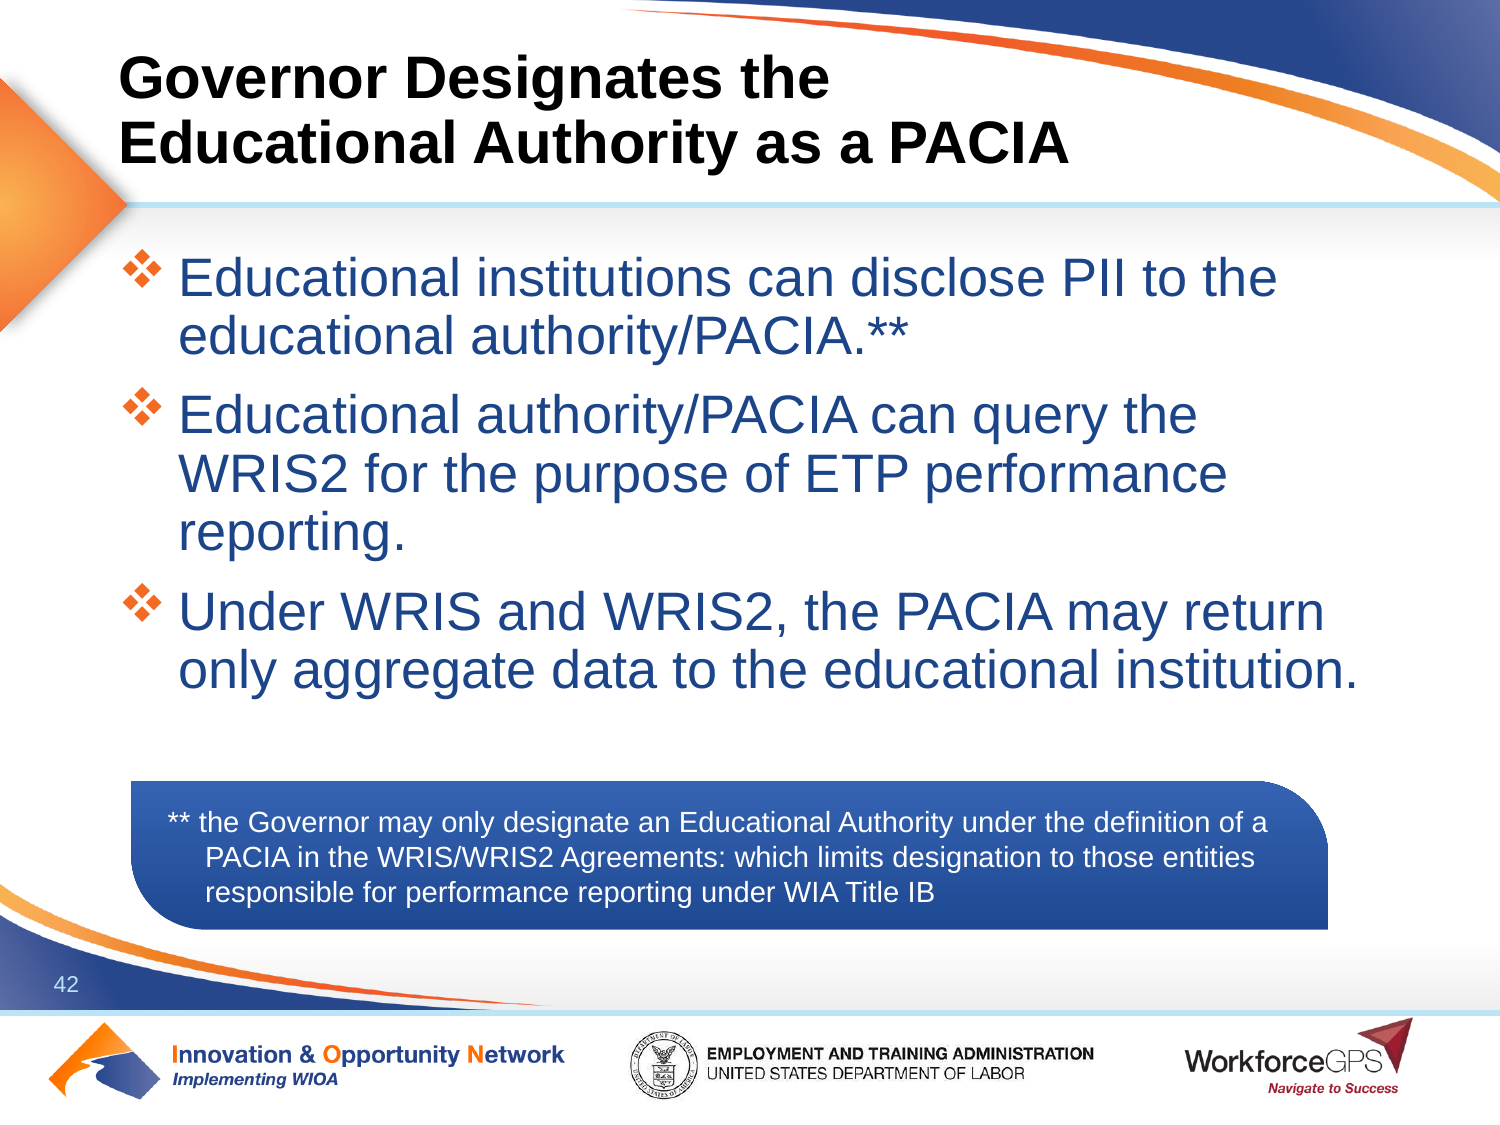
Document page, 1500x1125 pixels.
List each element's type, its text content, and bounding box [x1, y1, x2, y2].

picture [39, 1016, 576, 1107]
picture [1182, 1016, 1415, 1096]
text_box ** the Governor may only designate an Educational Authority under the definition of a PACIA in the WRIS/WRIS2 Agreements: which limits designation to those entities responsible for performance reporting under WIA Title IB [131, 781, 1329, 930]
picture [628, 1025, 1097, 1101]
picture [0, 882, 573, 1010]
list Educational institutions can disclose PII to the educational authority/PACIA.** Educational authority/PACIA can query the WRIS2 for the purpose of ETP performance reporting. Under WRIS and WRIS2, the PACIA may return only aggregate data to the educational institution. [103, 241, 1397, 998]
picture [589, 0, 1500, 202]
title Governor Designates the Educational Authority as a PACIA [103, 38, 1397, 185]
